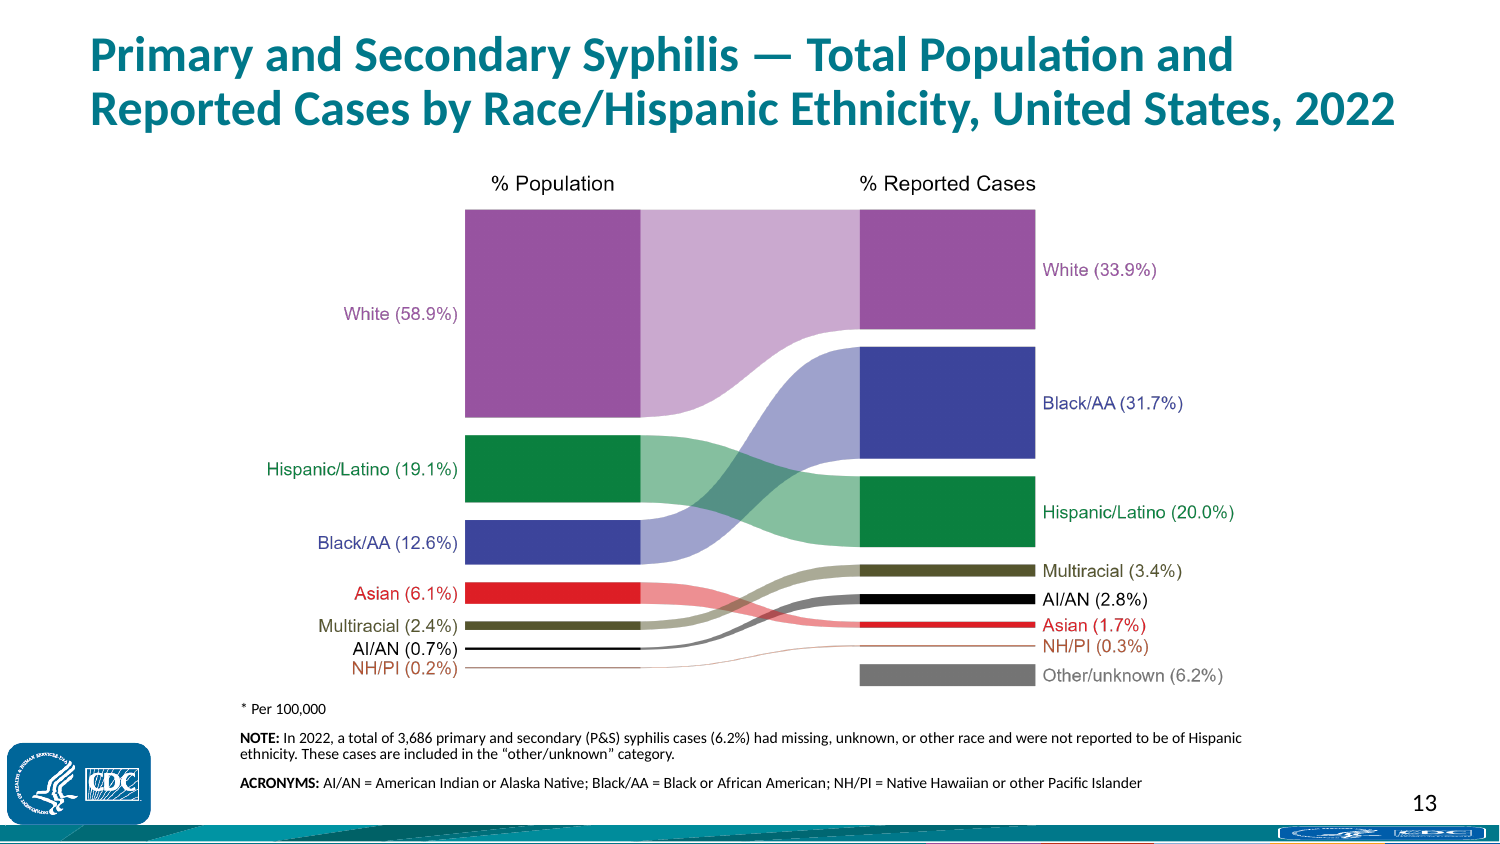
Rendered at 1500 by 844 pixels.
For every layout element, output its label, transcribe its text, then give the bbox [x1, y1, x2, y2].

picture [258, 166, 1242, 694]
list * Per 100,000 NOTE: In 2022, a total of 3,686 primary and secondary (P&S) syphilis cases (6.2%) had missing, unknown, or other race and were not reported to be of Hispanic ethnicity. These cases are included in the “other/unknown” category. ACRONYMS: AI/AN = American Indian or Alaska Native; Black/AA = Black or African American; NH/PI = Native Hawaiian or other Pacific Islander [225, 693, 1275, 800]
title Primary and Secondary Syphilis — Total Population and Reported Cases by Race/Hispanic Ethnicity, United States, 2022 [75, 19, 1425, 144]
picture [5, 741, 152, 826]
